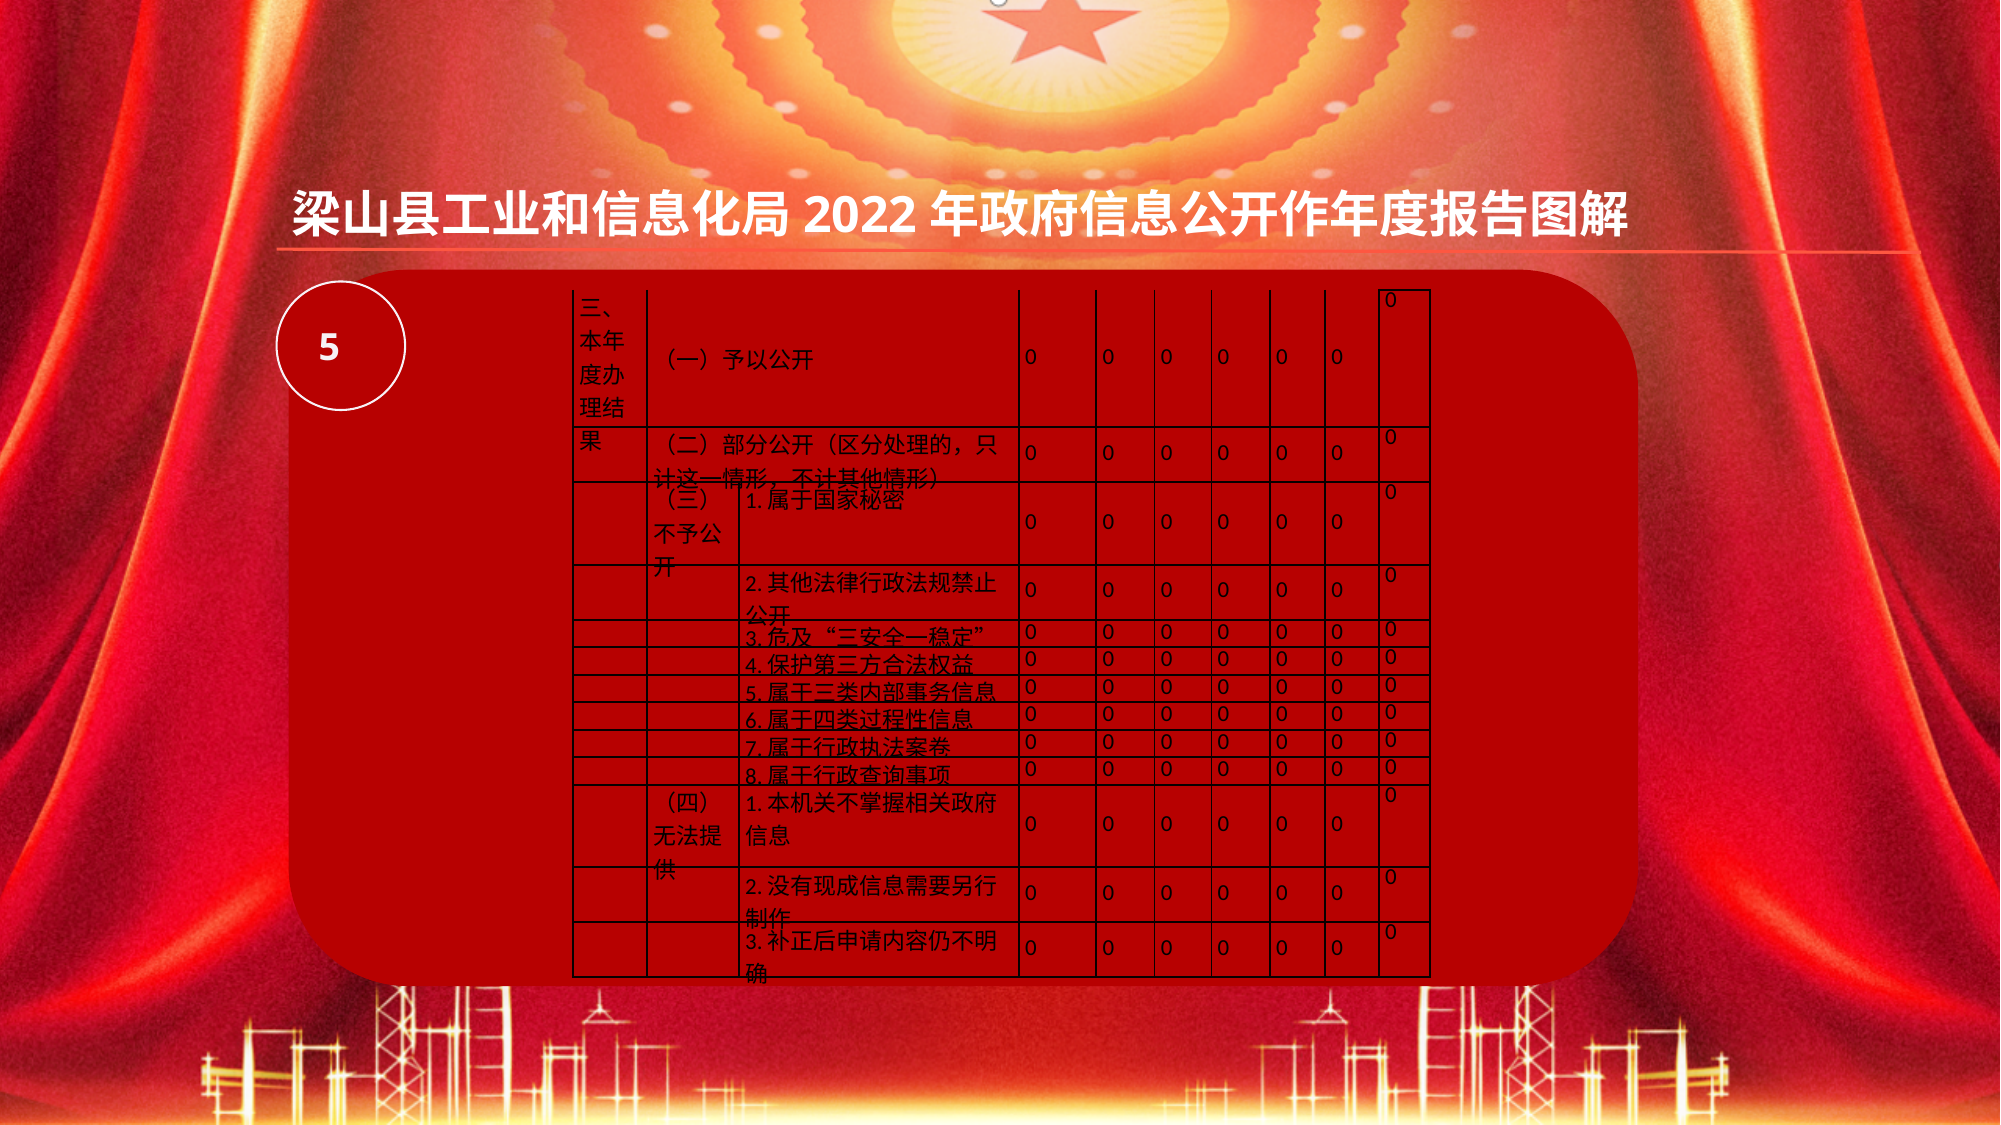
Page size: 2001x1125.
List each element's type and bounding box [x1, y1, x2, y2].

picture [0, 0, 2000, 1125]
text_box [276, 249, 1922, 253]
